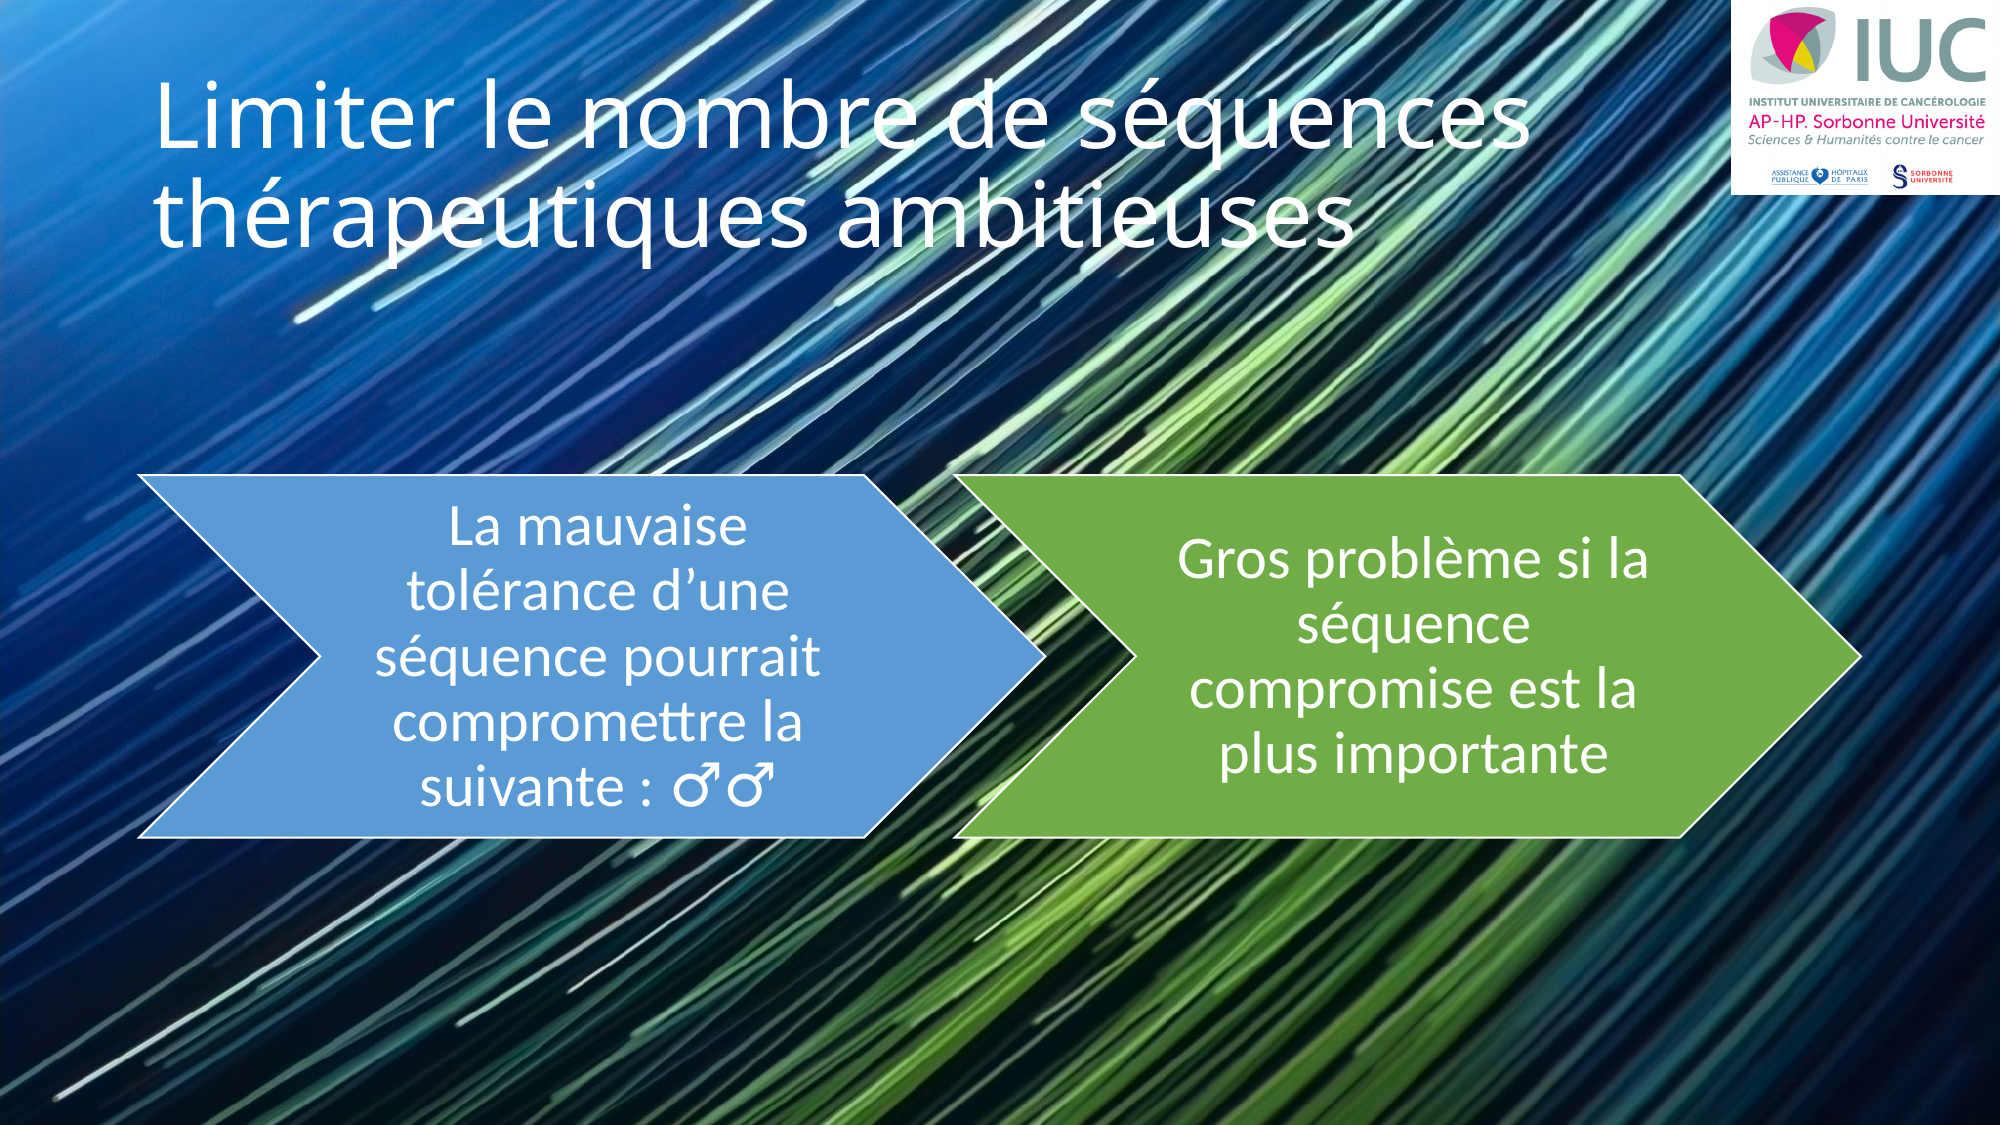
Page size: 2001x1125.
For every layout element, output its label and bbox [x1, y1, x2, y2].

list [137, 299, 1863, 1014]
picture [0, 0, 2000, 1125]
